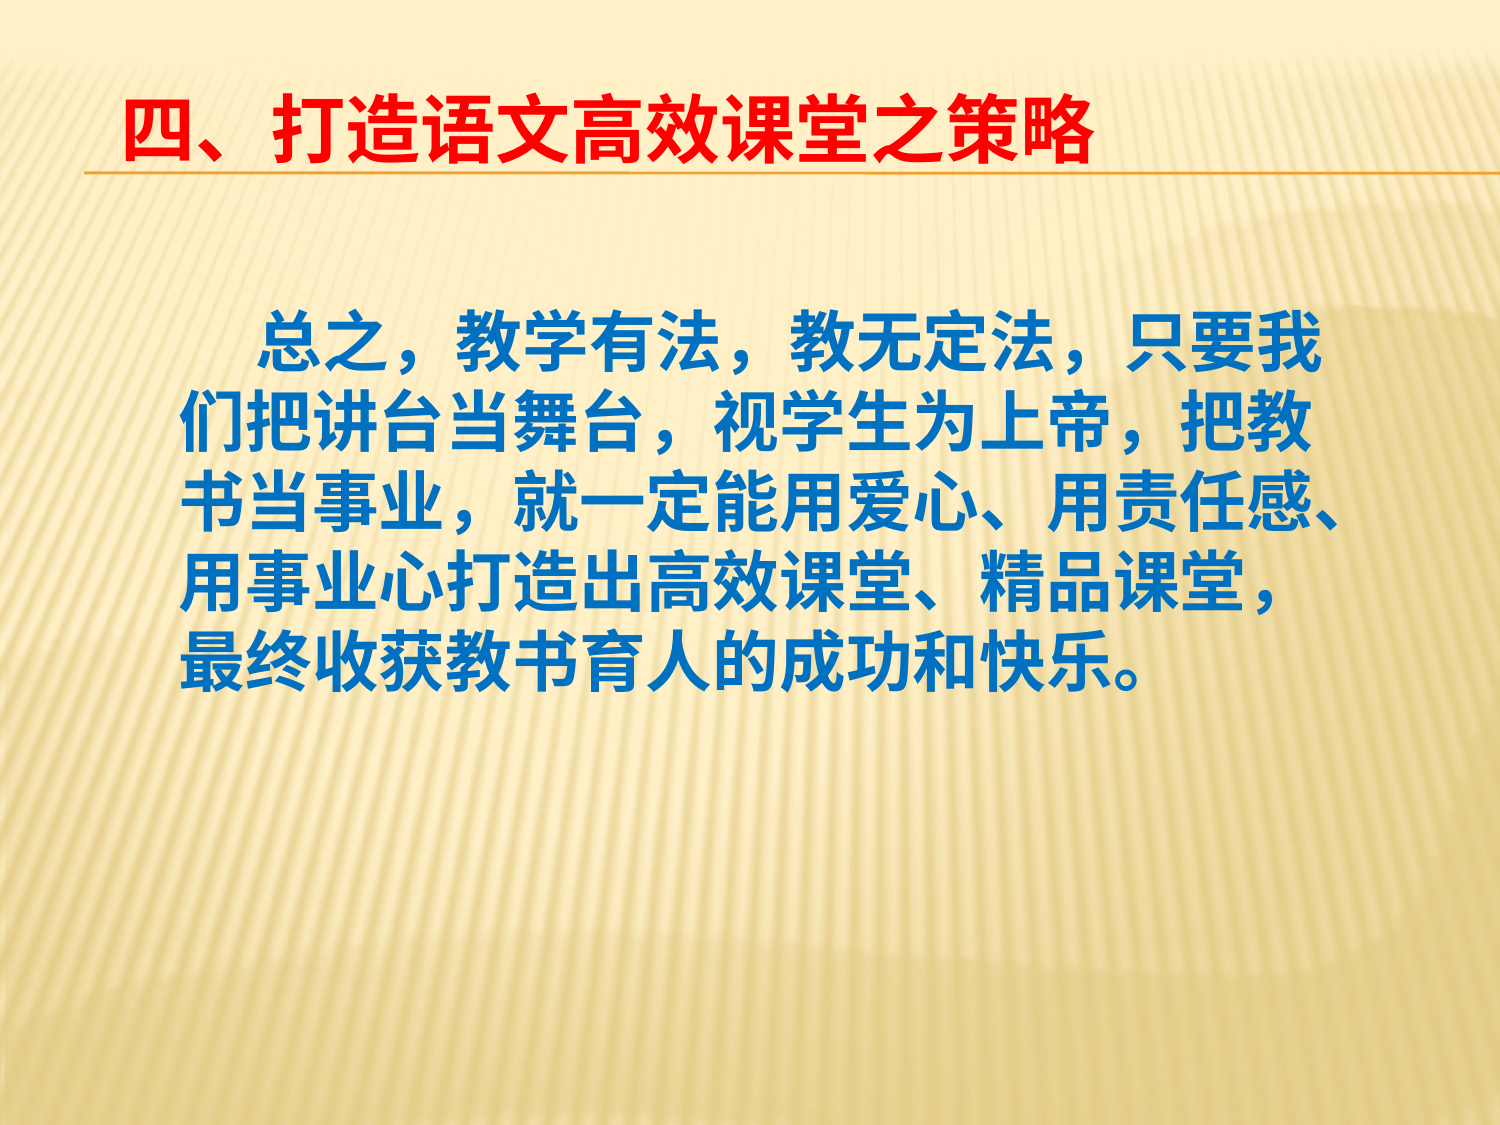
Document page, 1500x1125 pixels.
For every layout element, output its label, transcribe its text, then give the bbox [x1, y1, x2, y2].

text_box 总之，教学有法，教无定法，只要我们把讲台当舞台，视学生为上帝，把教书当事业，就一定能用爱心、用责任感、用事业心打造出高效课堂、精品课堂，最终收获教书育人的成功和快乐。 [163, 292, 1383, 708]
title 四、打造语文高效课堂之策略 [105, 58, 1500, 197]
